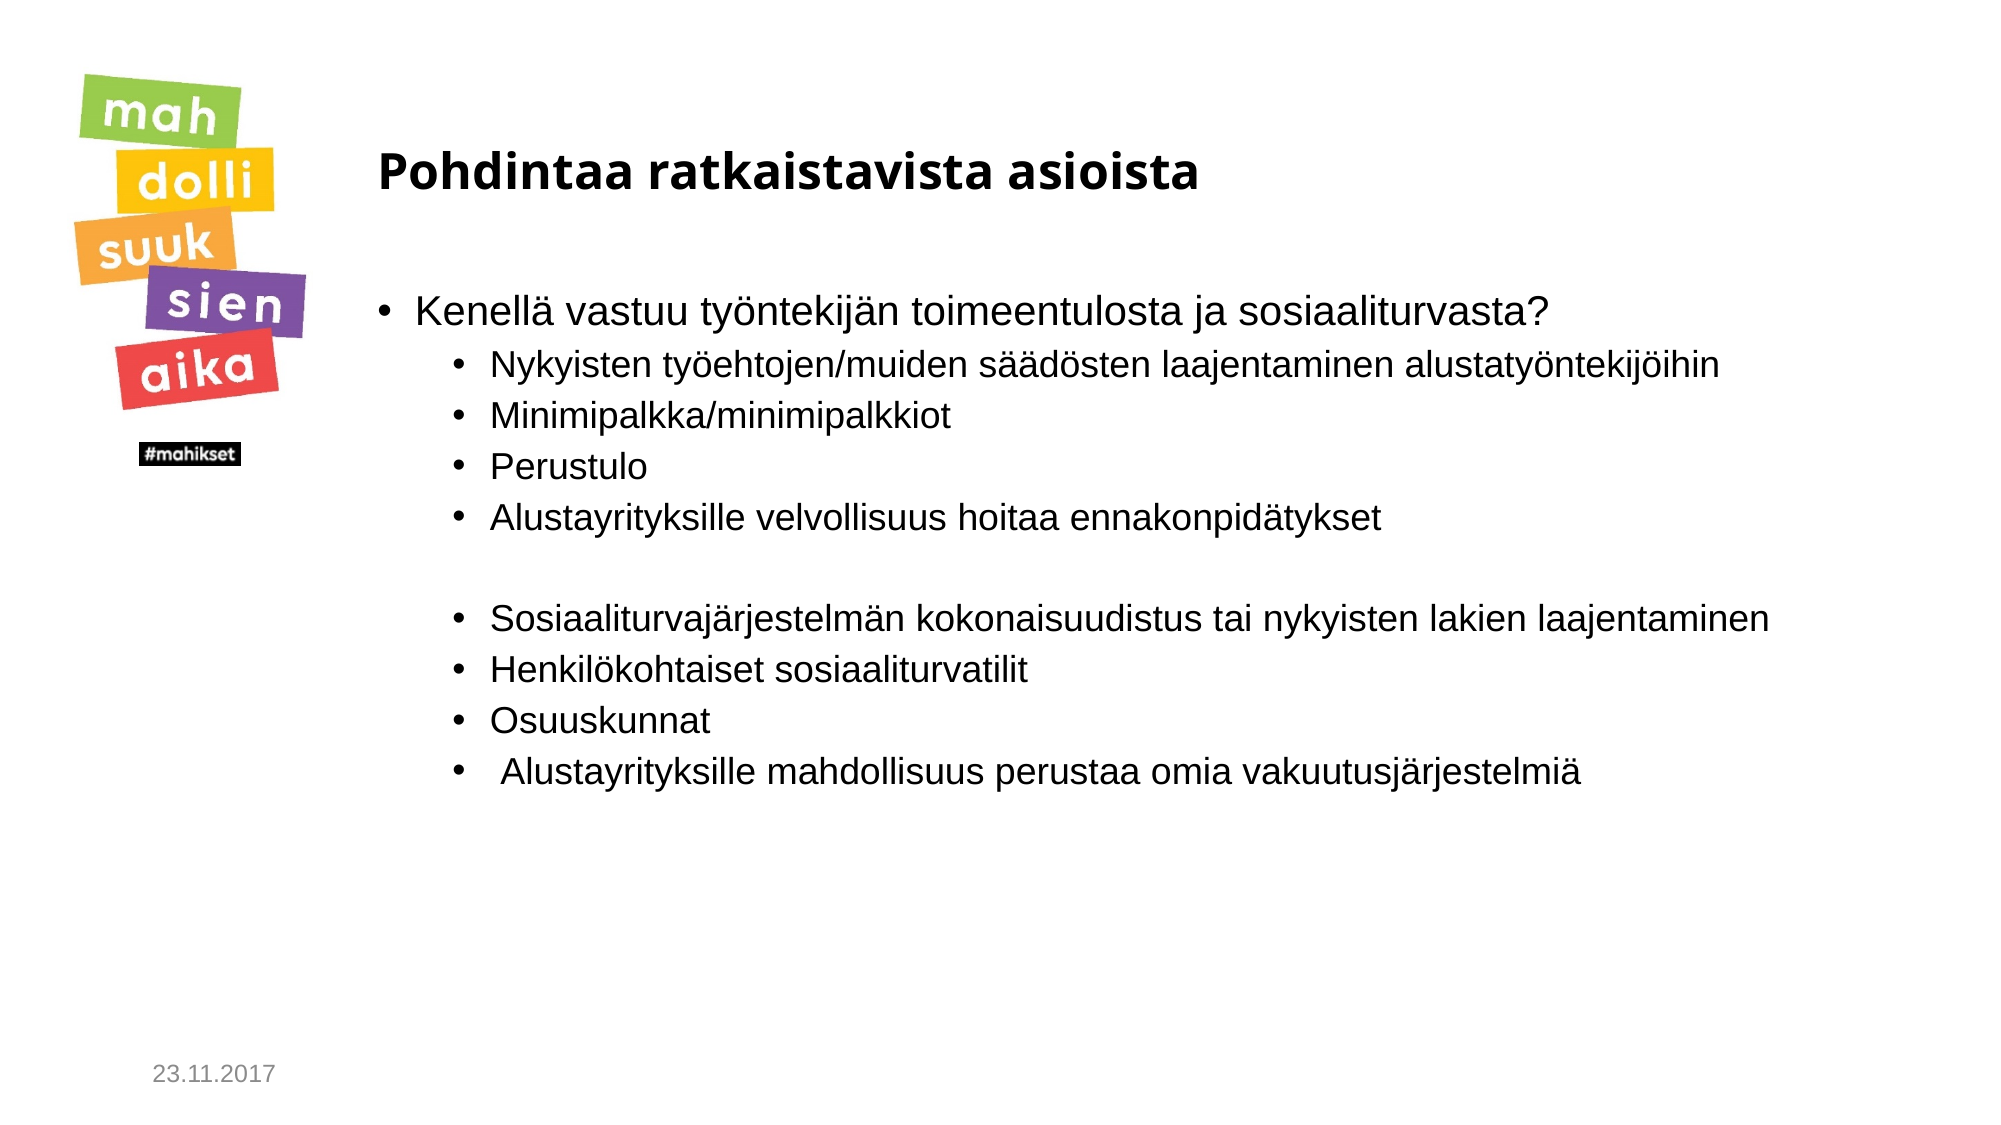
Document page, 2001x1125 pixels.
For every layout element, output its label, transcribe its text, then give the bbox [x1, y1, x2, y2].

list Kenellä vastuu työntekijän toimeentulosta ja sosiaaliturvasta? Nykyisten työehtojen/muiden säädösten laajentaminen alustatyöntekijöihin Minimipalkka/minimipalkkiot Perustulo Alustayrityksille velvollisuus hoitaa ennakonpidätykset Sosiaaliturvajärjestelmän kokonaisuudistus tai nykyisten lakien laajentaminen Henkilökohtaiset sosiaaliturvatilit Osuuskunnat Alustayrityksille mahdollisuus perustaa omia vakuutusjärjestelmiä [362, 282, 1863, 997]
picture [139, 442, 241, 466]
picture [67, 64, 313, 420]
title Pohdintaa ratkaistavista asioista [362, 64, 1863, 282]
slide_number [137, 1042, 588, 1103]
